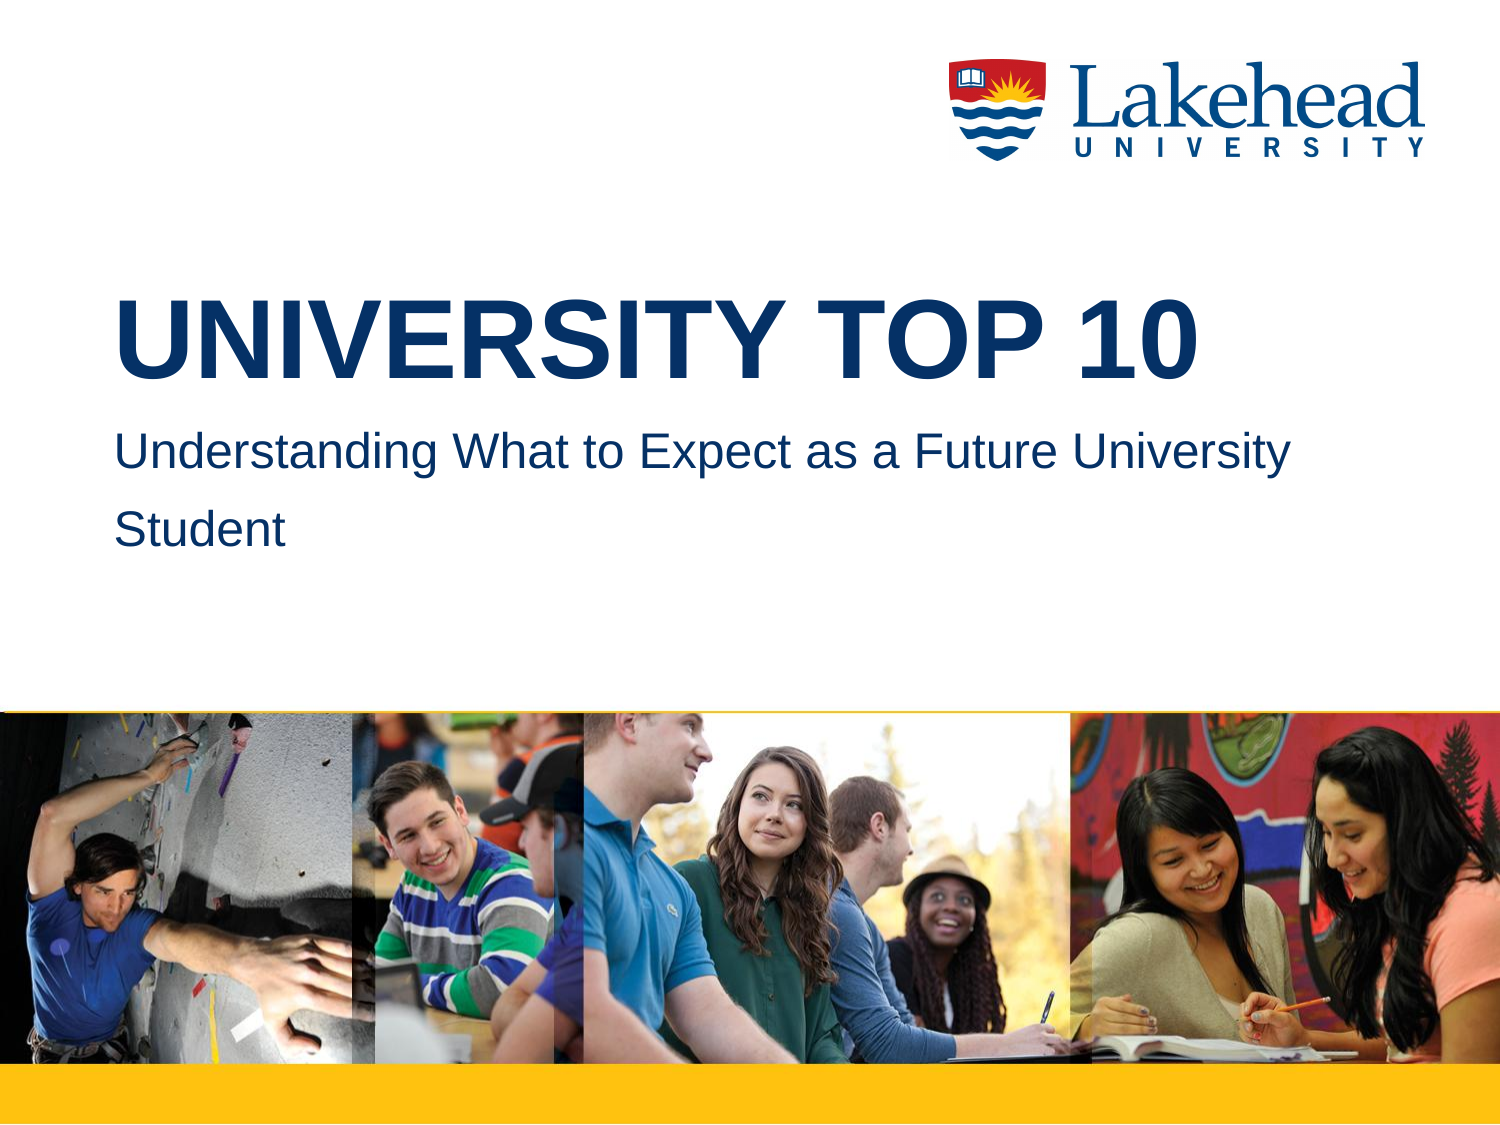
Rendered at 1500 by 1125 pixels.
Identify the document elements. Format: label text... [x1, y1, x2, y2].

title UNIVERSITY TOP 10 Understanding What to Expect as a Future University Student [98, 217, 1374, 460]
picture [0, 673, 1500, 1125]
picture [948, 59, 1425, 162]
